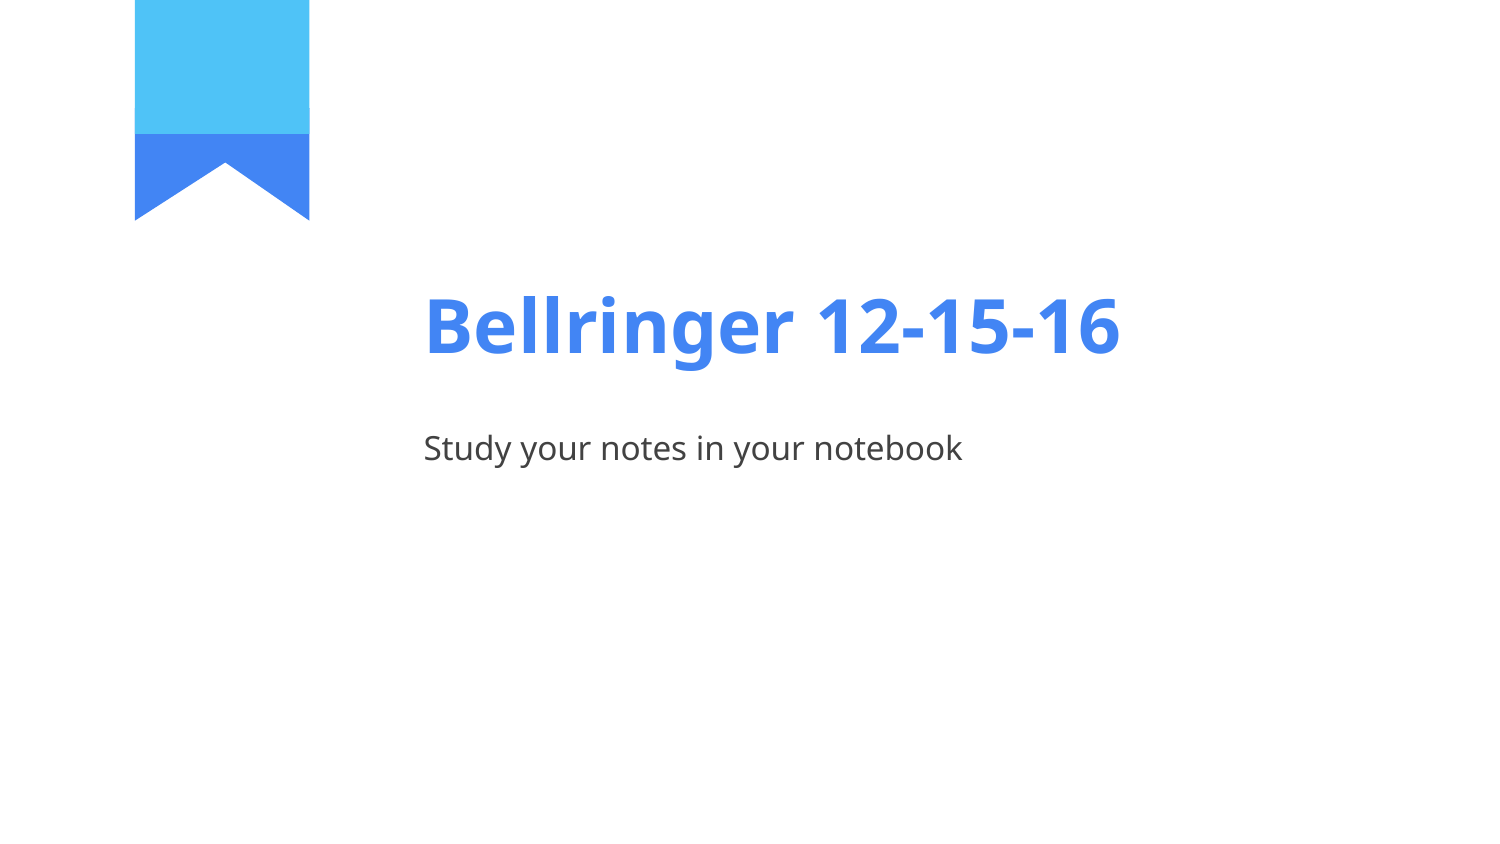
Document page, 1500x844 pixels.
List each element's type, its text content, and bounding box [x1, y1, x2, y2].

title Bellringer 12-15-16 [408, 133, 1370, 384]
list Study your notes in your notebook [408, 406, 1370, 720]
